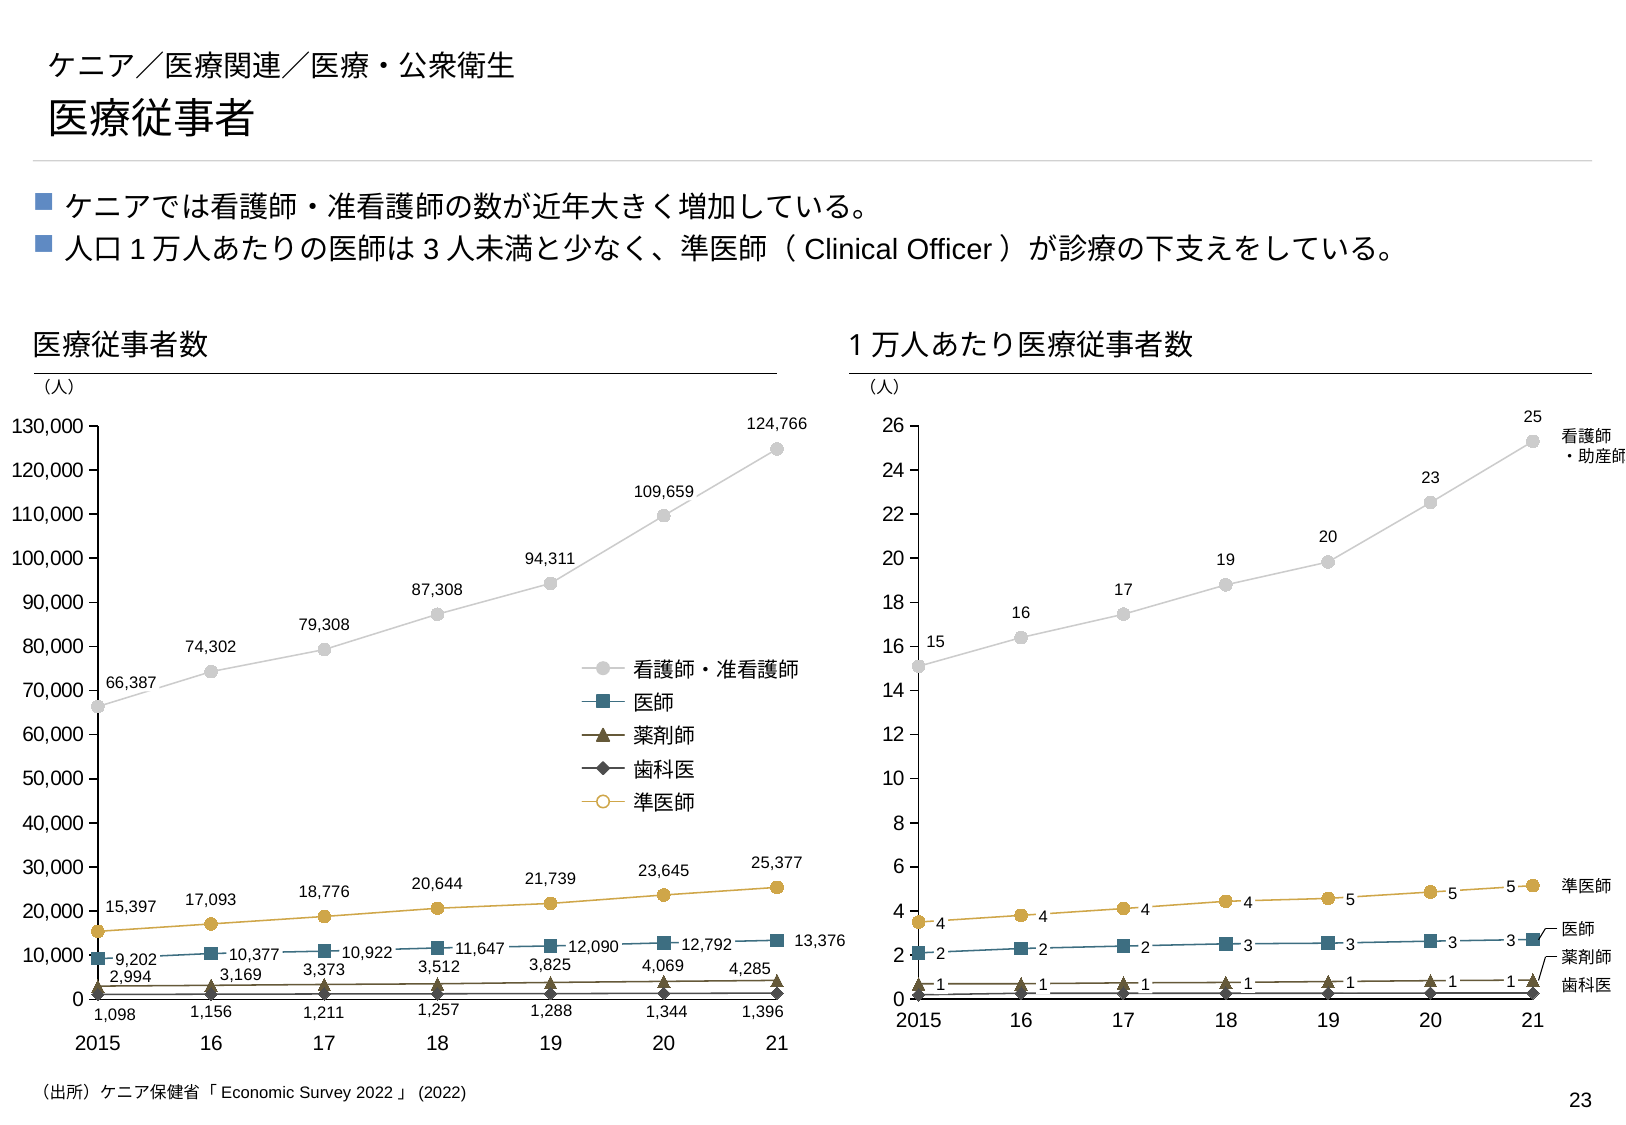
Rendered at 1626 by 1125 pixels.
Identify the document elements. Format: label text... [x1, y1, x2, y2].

text_box 18 [1213, 1023, 1239, 1032]
text_box 18 [425, 1037, 450, 1055]
text_box 16 [198, 1037, 224, 1055]
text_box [847, 325, 1593, 374]
text_box 21 [764, 1037, 790, 1055]
text_box 19 [1315, 1023, 1341, 1032]
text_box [1538, 956, 1546, 981]
text_box （人） [34, 382, 98, 400]
text_box （出所）ケニア保健省「Economic Survey 2022」(2022) [32, 1082, 1486, 1103]
text_box 17 [1110, 1023, 1136, 1032]
text_box 16 [1008, 1023, 1034, 1032]
text_box 21 [1520, 1023, 1546, 1032]
chart [859, 402, 1551, 1016]
text_box 歯科医 [1561, 975, 1612, 996]
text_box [32, 325, 778, 374]
text_box 2015 [73, 1037, 122, 1055]
chart [0, 409, 854, 1029]
text_box 2015 [894, 1023, 943, 1032]
text_box 17 [311, 1037, 337, 1055]
text_box 看護師 ・助産師 [1561, 426, 1625, 467]
list 医療従事者 [32, 0, 1593, 149]
text_box 19 [538, 1037, 564, 1055]
text_box 薬剤師 [1561, 946, 1612, 967]
text_box 準医師 [1561, 875, 1612, 896]
text_box ケニアでは看護師・准看護師の数が近年大きく増加している。 人口1万人あたりの医師は3人未満と少なく、準医師（Clinical Officer）が診療の下支えをしている。 [32, 184, 1593, 266]
text_box 医師 [1561, 918, 1595, 939]
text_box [1538, 928, 1546, 941]
text_box 20 [1418, 1023, 1444, 1032]
text_box 20 [651, 1037, 677, 1055]
text_box （人） [859, 383, 955, 400]
